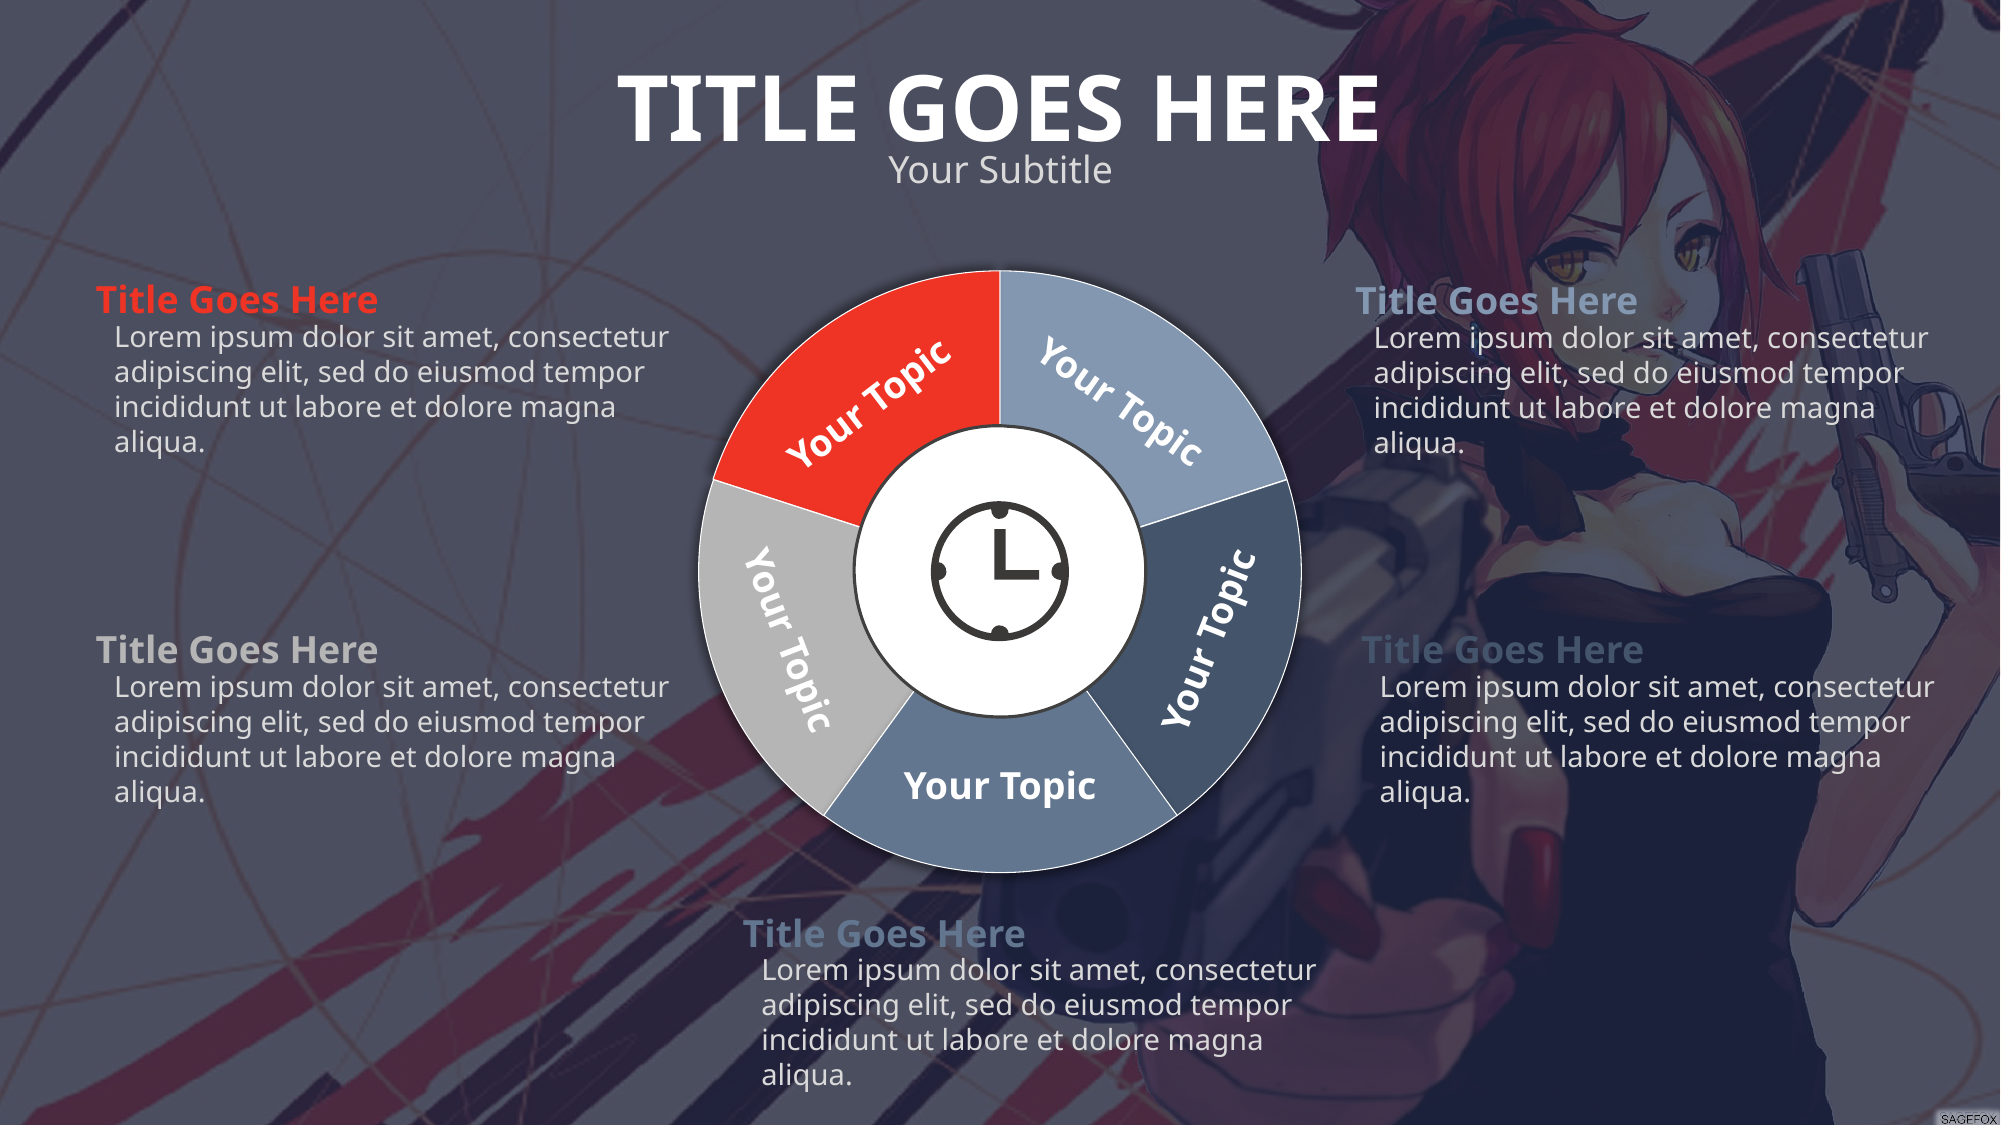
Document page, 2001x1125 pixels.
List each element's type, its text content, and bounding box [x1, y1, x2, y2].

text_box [114, 275, 674, 460]
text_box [114, 625, 674, 810]
text_box [1001, 270, 1287, 523]
text_box [698, 479, 890, 814]
text_box Your Topic [722, 525, 859, 755]
text_box Your Topic [1013, 312, 1230, 490]
text_box [1110, 479, 1302, 815]
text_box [548, 42, 1452, 199]
text_box Your Topic [1138, 525, 1276, 755]
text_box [1379, 625, 1940, 810]
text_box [1373, 276, 1934, 461]
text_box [853, 424, 1147, 718]
text_box Your Topic [888, 754, 1112, 815]
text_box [761, 909, 1321, 1094]
text_box [713, 270, 1000, 523]
picture [1938, 1114, 1999, 1125]
text_box Your Topic [762, 311, 976, 495]
text_box [823, 718, 1178, 873]
